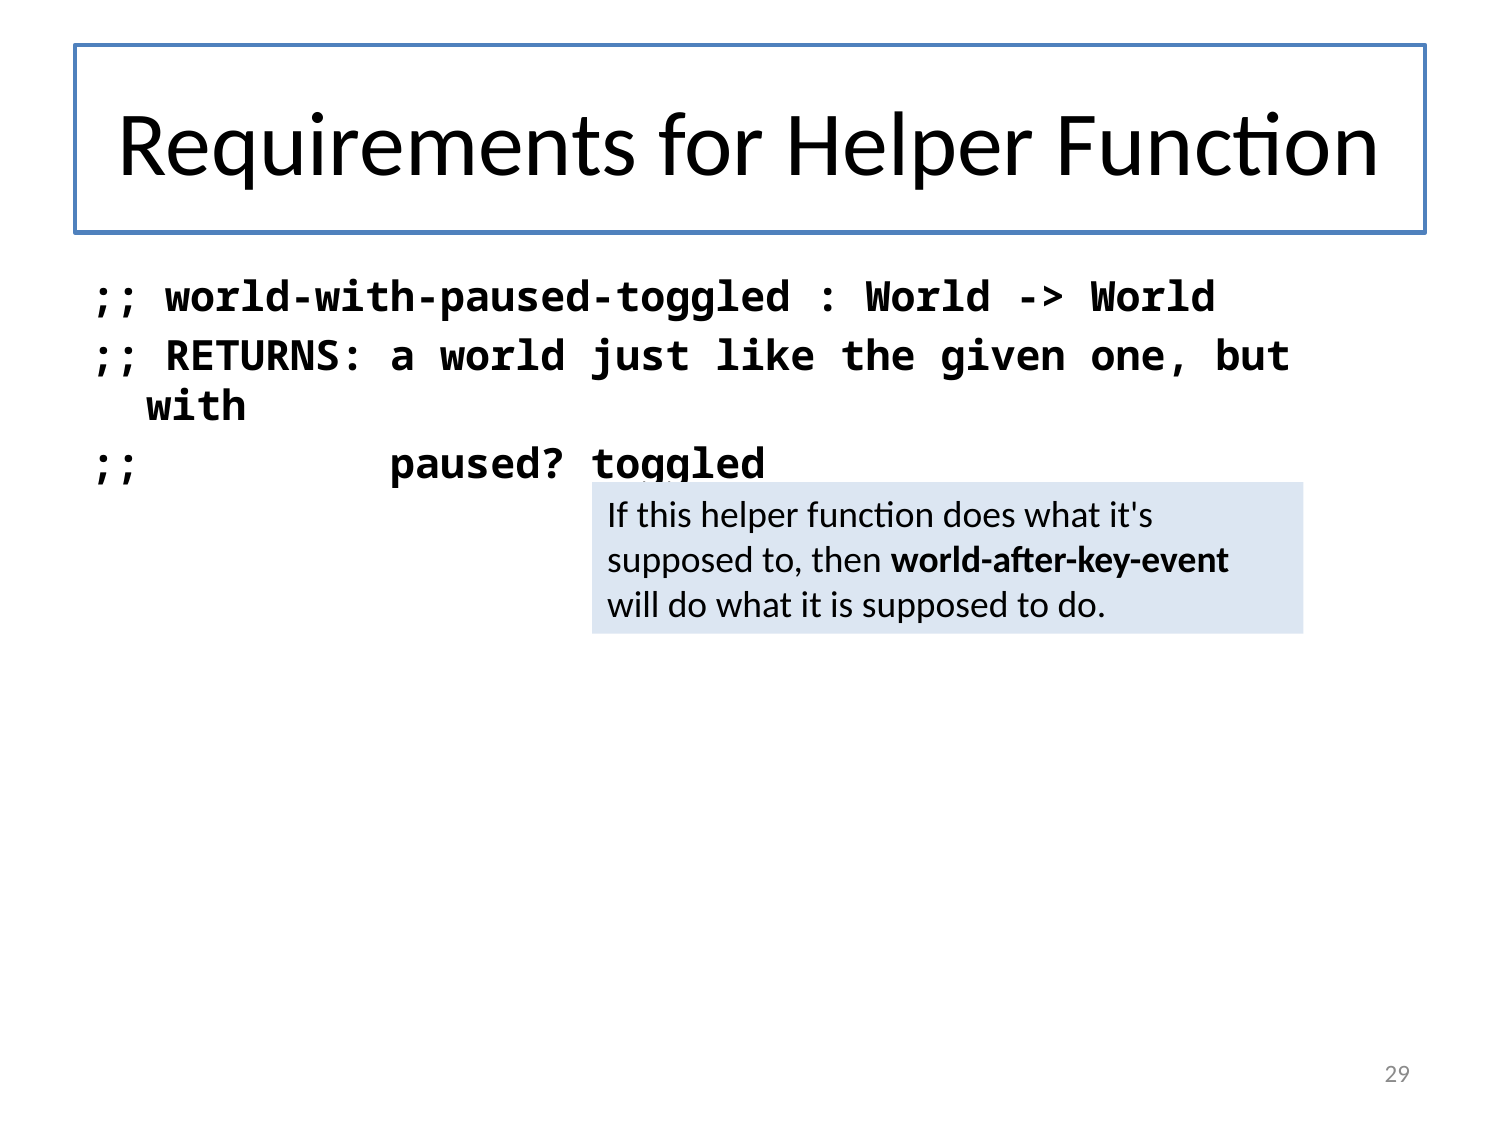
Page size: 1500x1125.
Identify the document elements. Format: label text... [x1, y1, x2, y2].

text_box If this helper function does what it's supposed to, then world-after-key-event will do what it is supposed to do. [590, 480, 1305, 636]
slide_number 29 [1074, 1042, 1425, 1103]
title Requirements for Helper Function [73, 43, 1427, 235]
list ;; world-with-paused-toggled : World -> World ;; RETURNS: a world just like the given one, but with ;; paused? toggled [75, 262, 1425, 1005]
